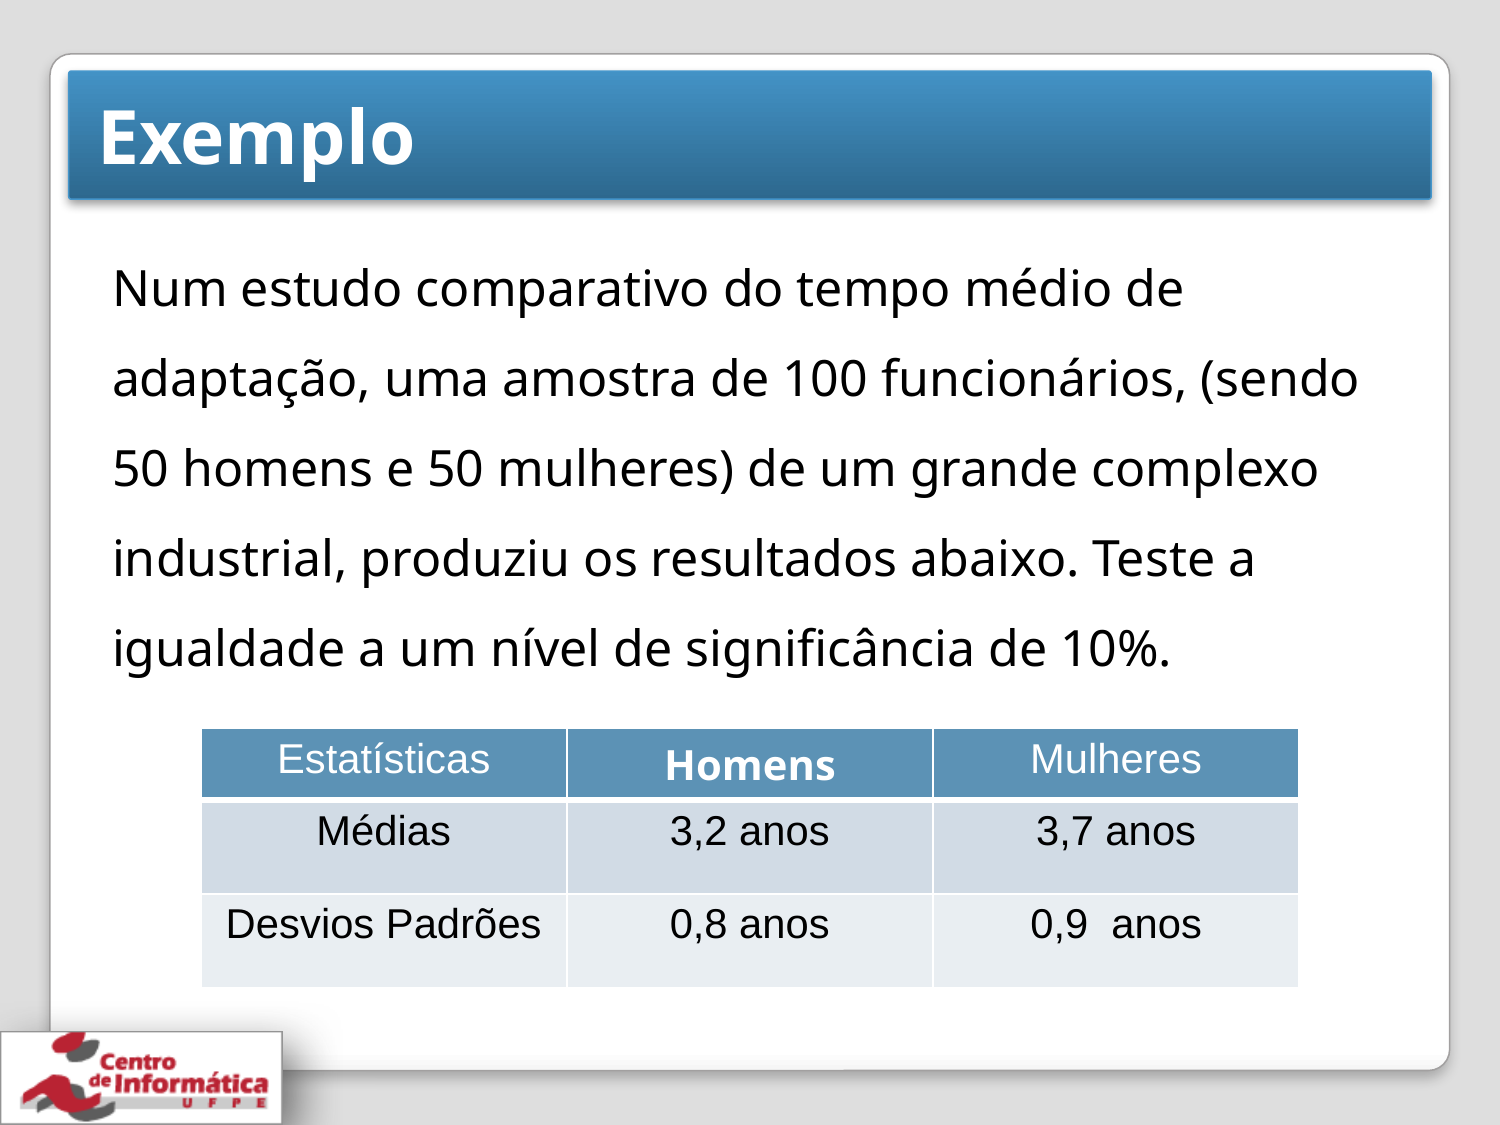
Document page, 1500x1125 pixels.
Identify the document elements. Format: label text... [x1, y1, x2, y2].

table_header Mulheres [934, 729, 1298, 797]
table_cell Médias [202, 803, 566, 893]
table_cell 3,2 anos [568, 803, 932, 893]
table_cell 0,8 anos [568, 895, 932, 987]
table_cell Desvios Padrões [202, 895, 566, 987]
title Exemplo [82, 70, 1425, 200]
table_header Estatísticas [202, 729, 566, 797]
table_cell 3,7 anos [934, 803, 1298, 893]
table_header Homens [568, 729, 932, 797]
list Num estudo comparativo do tempo médio de adaptação, uma amostra de 100 funcionários, (sendo 50 homens e 50 mulheres) de um grande complexo industrial, produziu os resultados abaixo. Teste a igualdade a um nível de significância de 10%. [82, 210, 1425, 1008]
table_cell 0,9 anos [934, 895, 1298, 987]
picture [0, 1031, 283, 1125]
